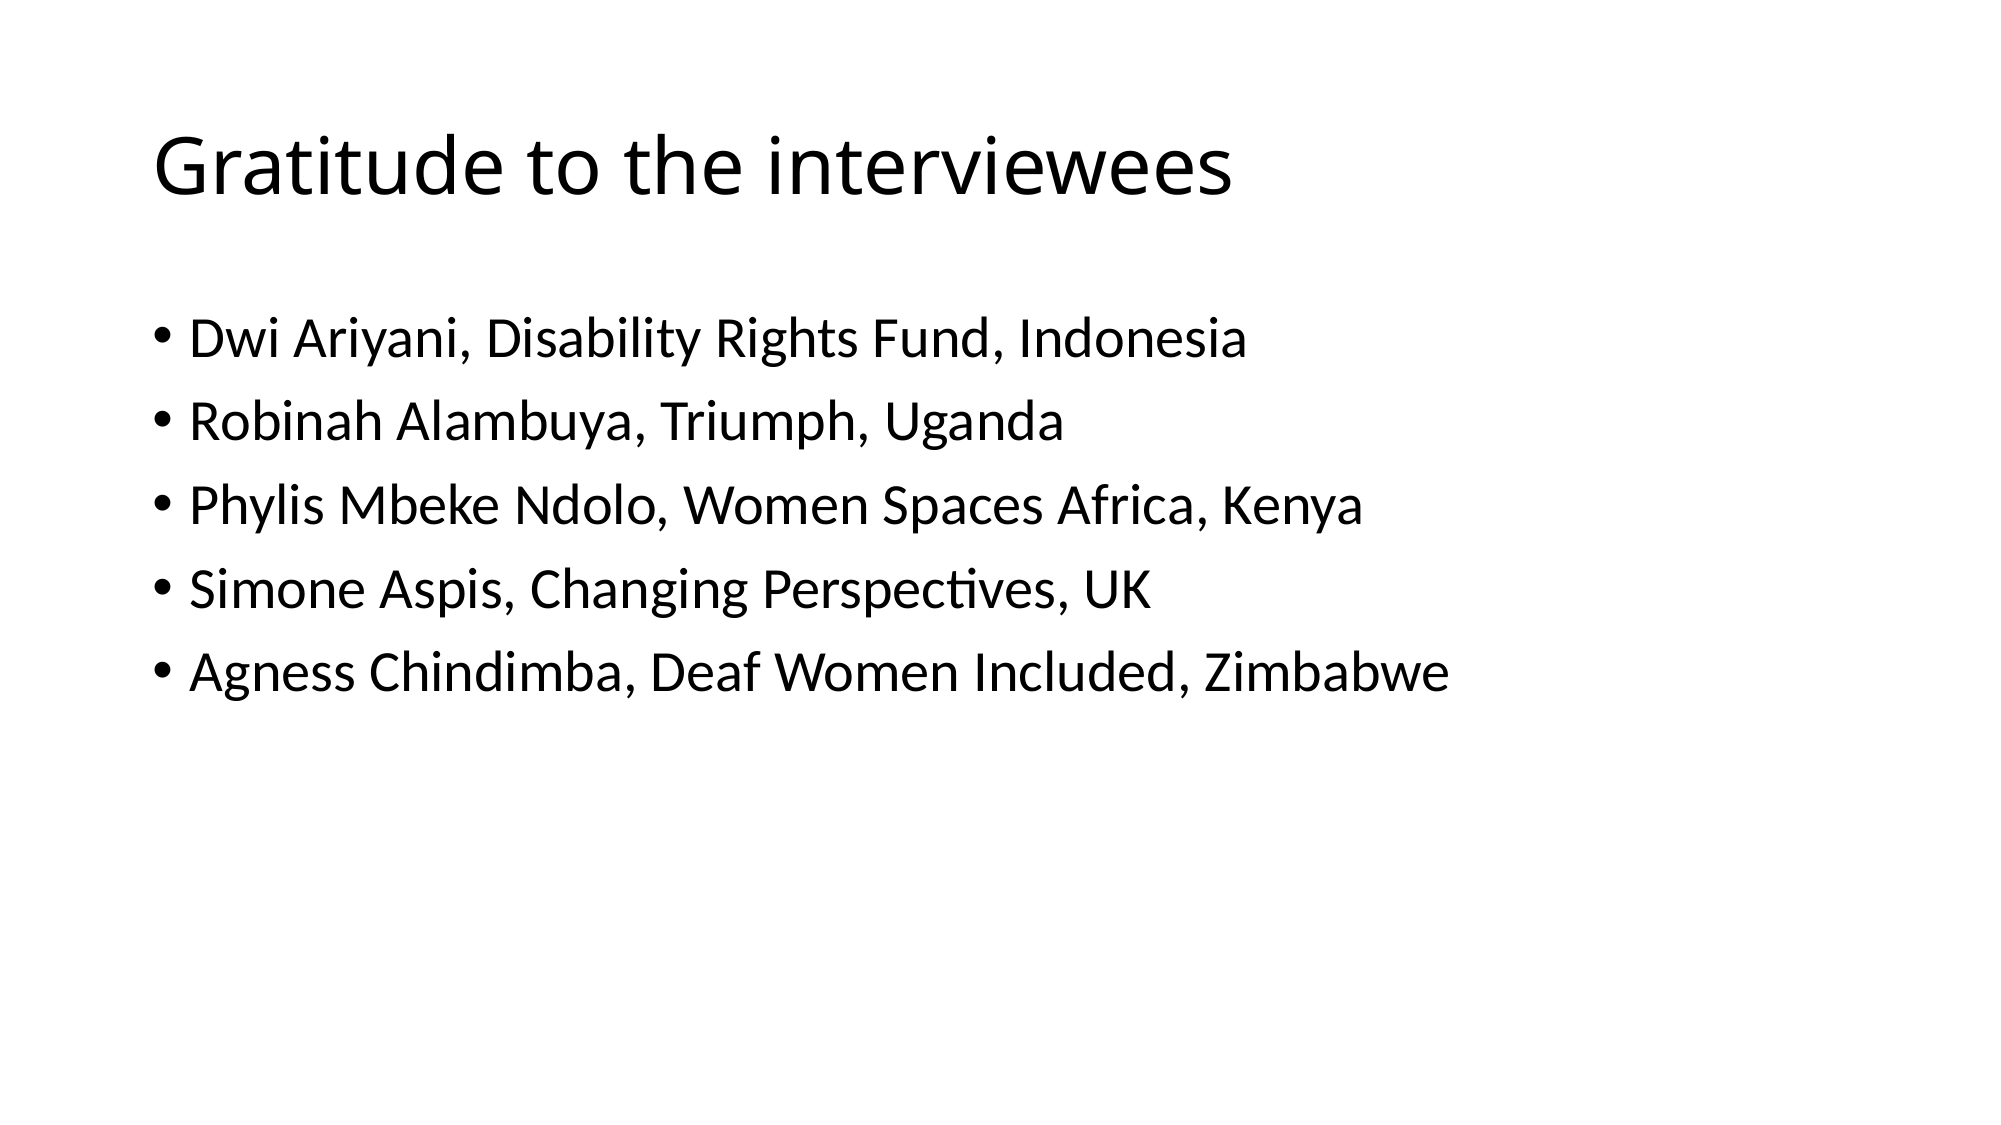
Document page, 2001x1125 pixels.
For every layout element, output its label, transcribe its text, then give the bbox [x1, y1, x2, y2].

list Dwi Ariyani, Disability Rights Fund, Indonesia Robinah Alambuya, Triumph, Uganda Phylis Mbeke Ndolo, Women Spaces Africa, Kenya Simone Aspis, Changing Perspectives, UK Agness Chindimba, Deaf Women Included, Zimbabwe [137, 299, 1863, 1014]
title Gratitude to the interviewees [137, 59, 1863, 278]
